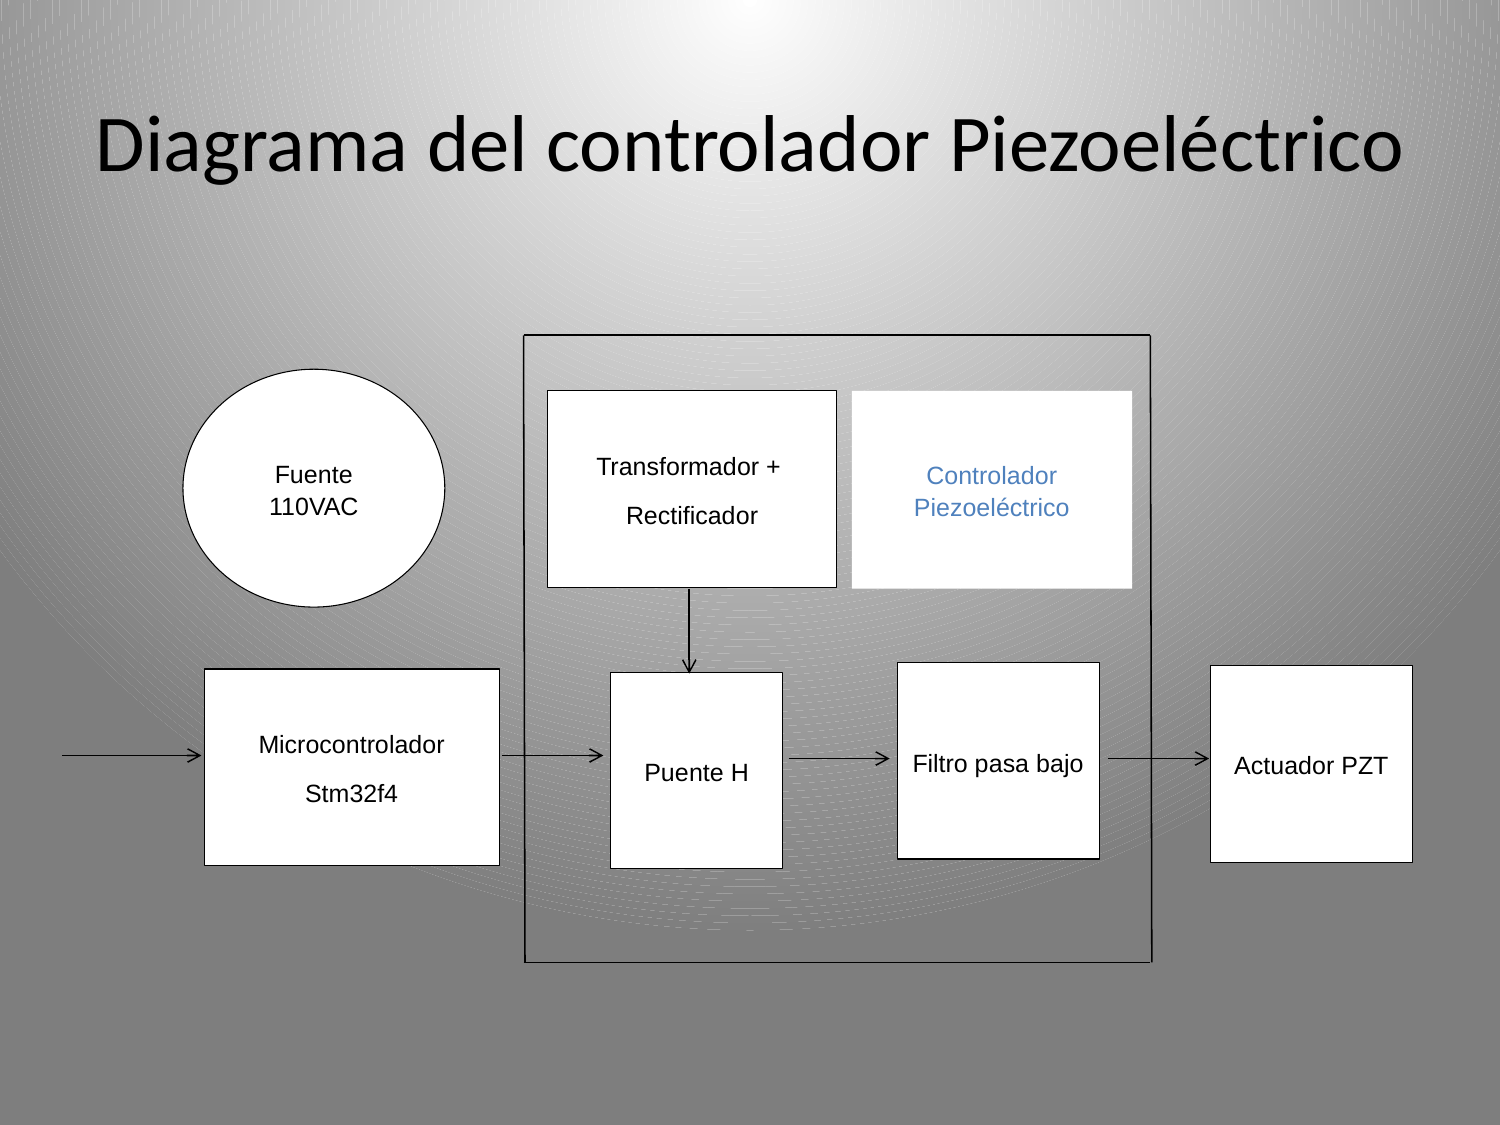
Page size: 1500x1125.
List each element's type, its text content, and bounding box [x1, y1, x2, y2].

title Diagrama del controlador Piezoeléctrico [75, 45, 1425, 233]
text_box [62, 334, 1413, 963]
